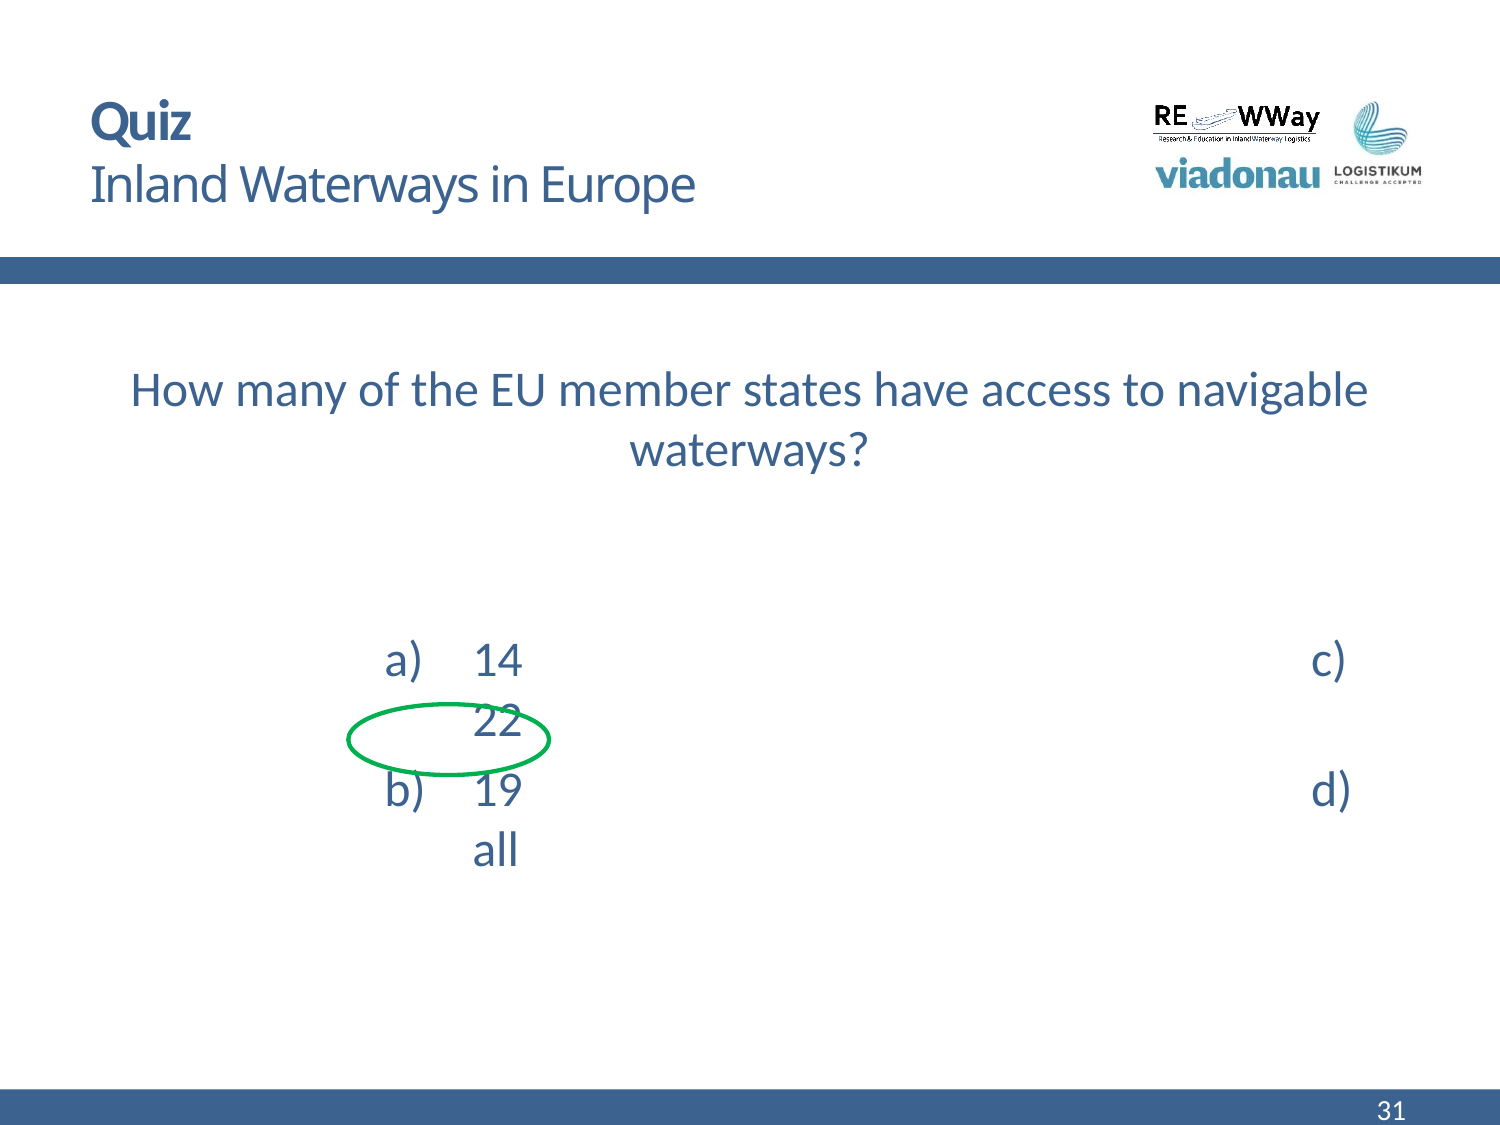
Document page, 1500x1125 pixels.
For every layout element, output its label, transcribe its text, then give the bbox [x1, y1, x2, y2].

list How many of the EU member states have access to navigable waterways? 14 c) 22 19 d) all [75, 278, 1425, 1063]
slide_number 31 [1246, 1082, 1422, 1125]
picture [1153, 100, 1320, 144]
title Quiz Inland Waterways in Europe [75, 66, 975, 229]
text_box [346, 702, 552, 778]
picture [1153, 95, 1425, 203]
